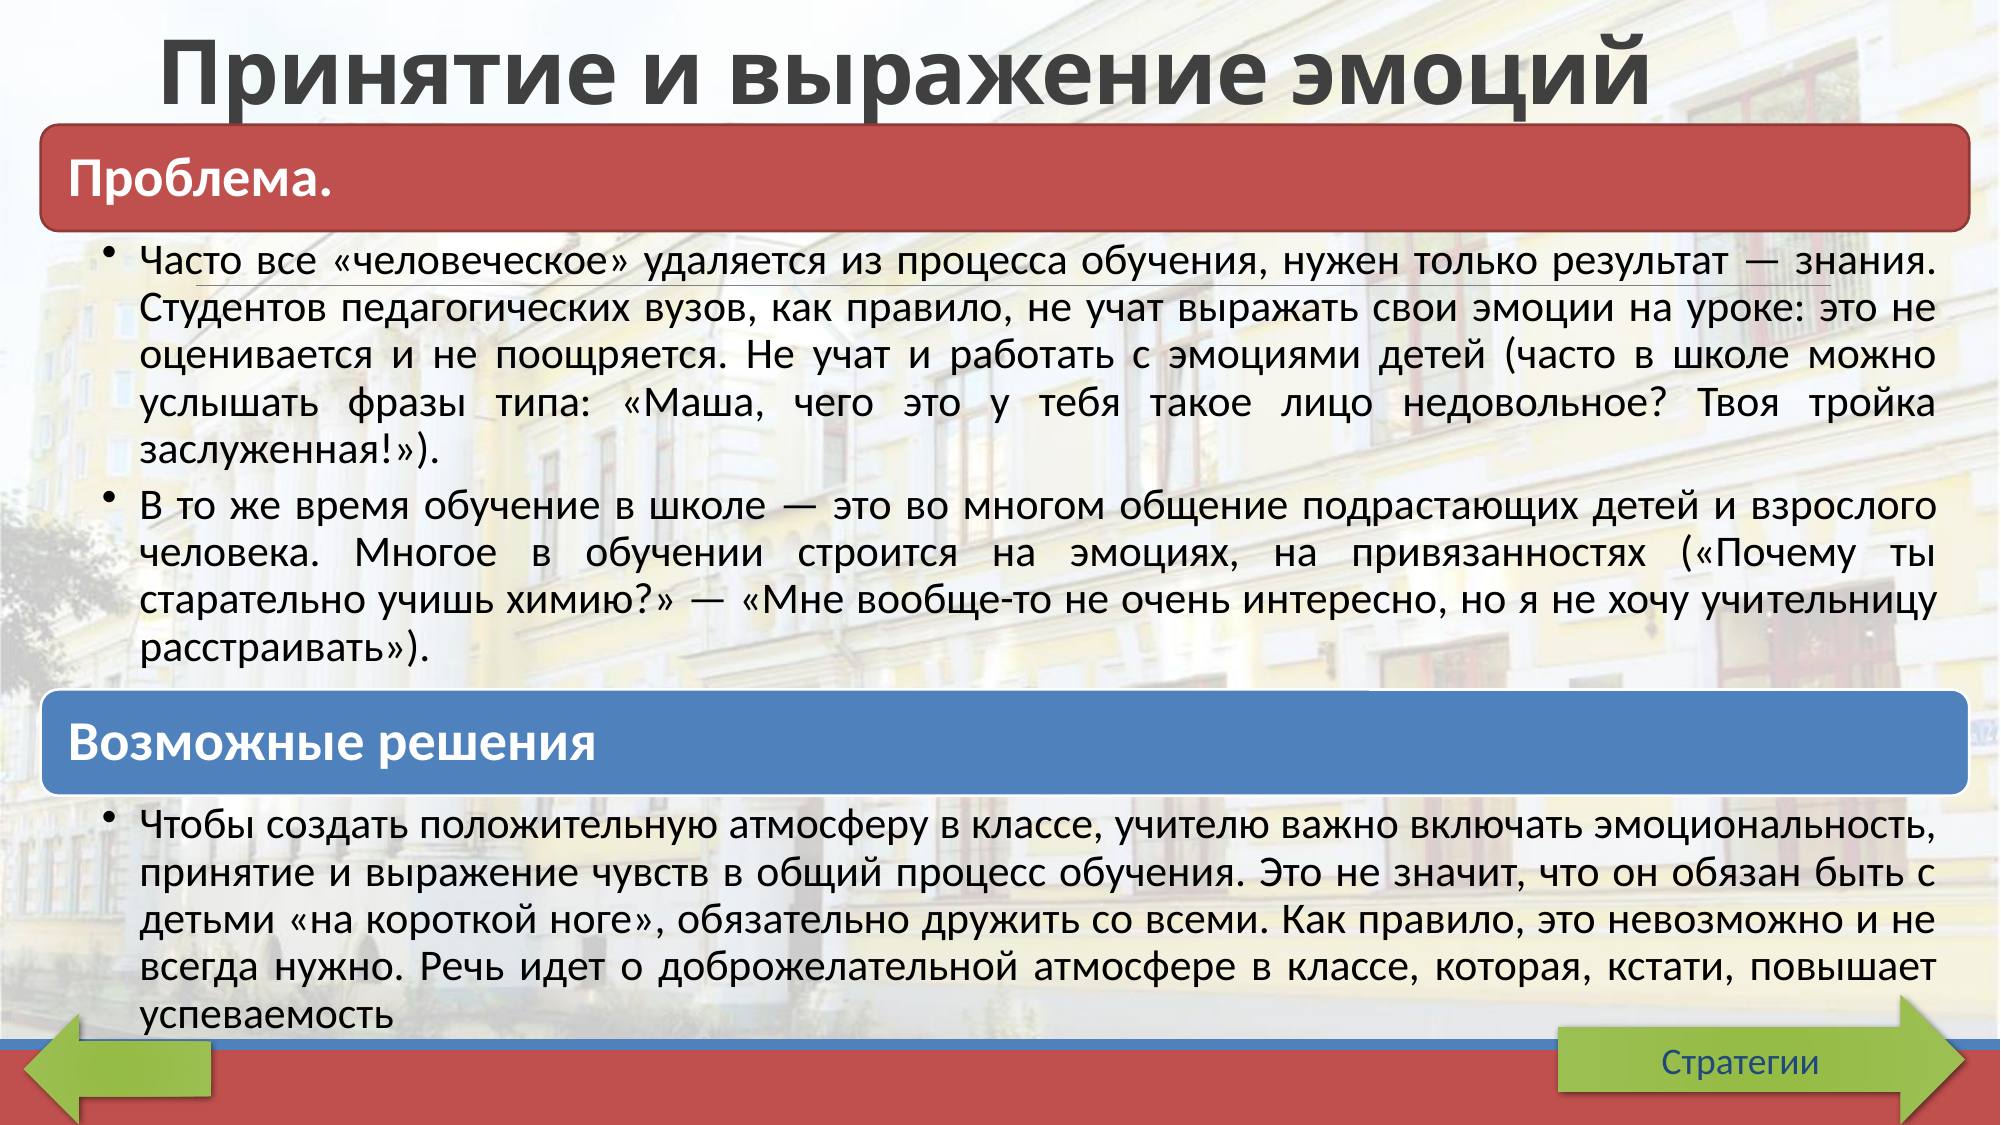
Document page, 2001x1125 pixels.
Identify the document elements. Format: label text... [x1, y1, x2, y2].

title Принятие и выражение эмоций [141, 23, 1792, 98]
picture [0, 0, 2001, 1125]
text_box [40, 101, 1970, 1072]
text_box Стратегии [1557, 1080, 1945, 1125]
text_box [23, 1055, 212, 1125]
